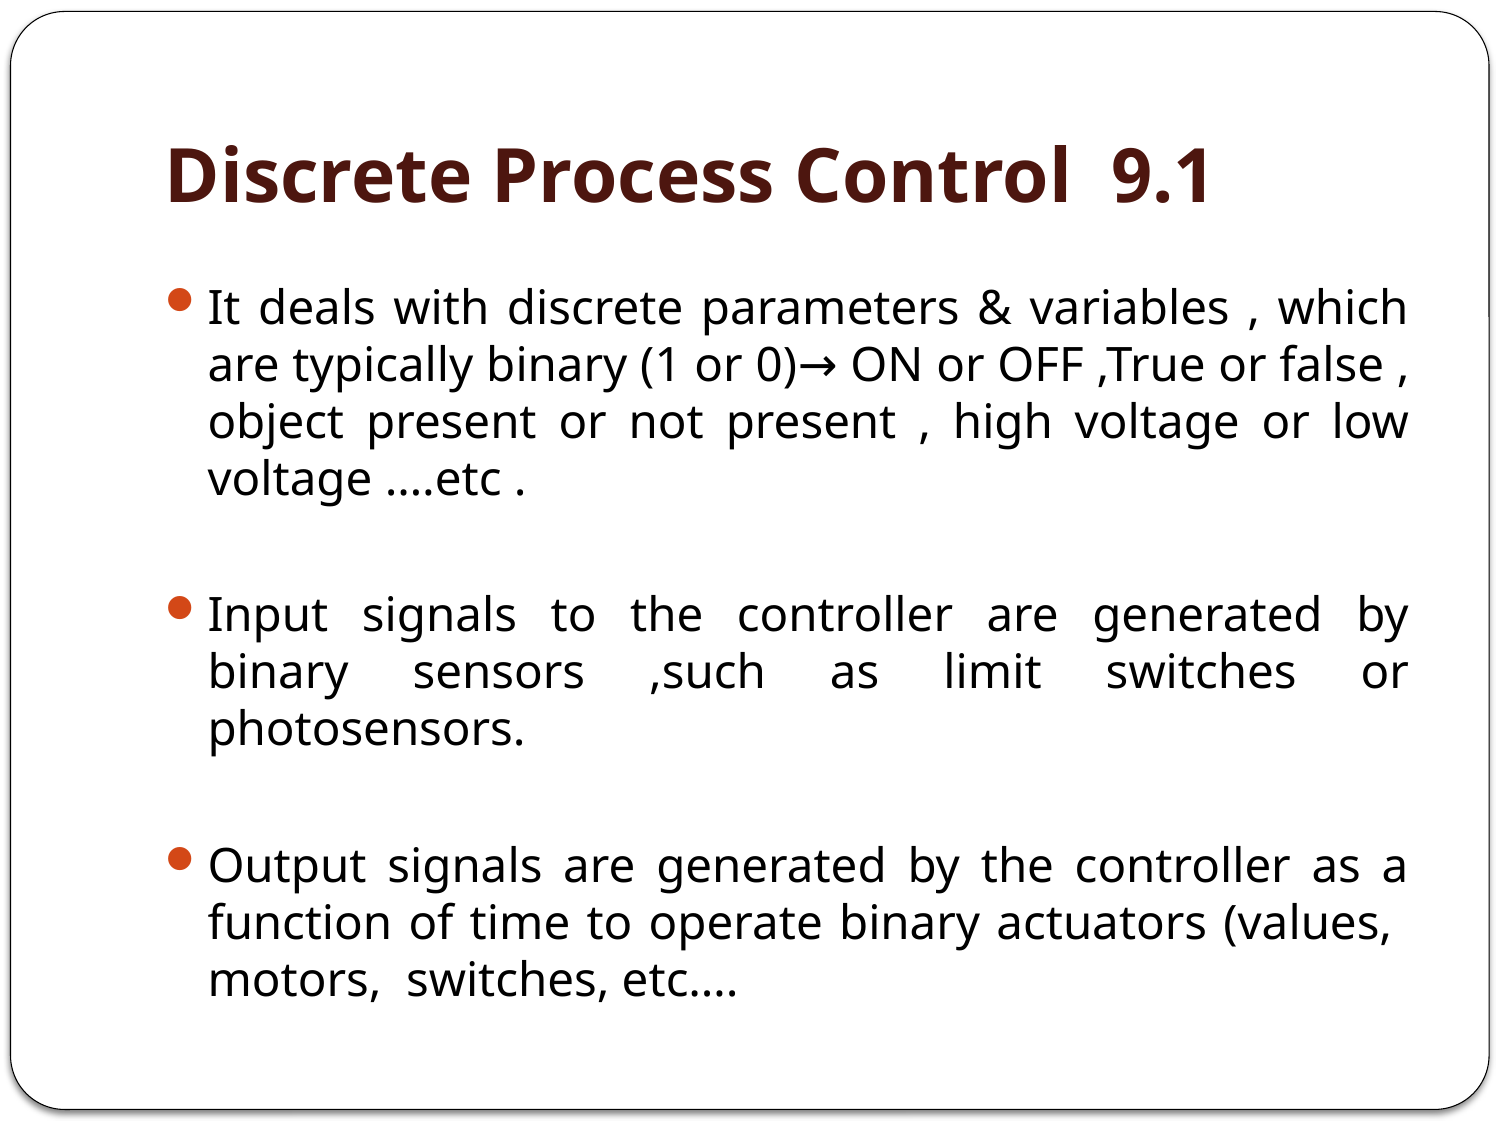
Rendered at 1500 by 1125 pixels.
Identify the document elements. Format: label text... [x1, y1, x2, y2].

title 9.1 Discrete Process Control [150, 45, 1425, 233]
list It deals with discrete parameters & variables , which are typically binary (1 or 0)→ ON or OFF ,True or false , object present or not present , high voltage or low voltage ….etc . Input signals to the controller are generated by binary sensors ,such as limit switches or photosensors. Output signals are generated by the controller as a function of time to operate binary actuators (values, motors, switches, etc…. [150, 269, 1425, 1020]
